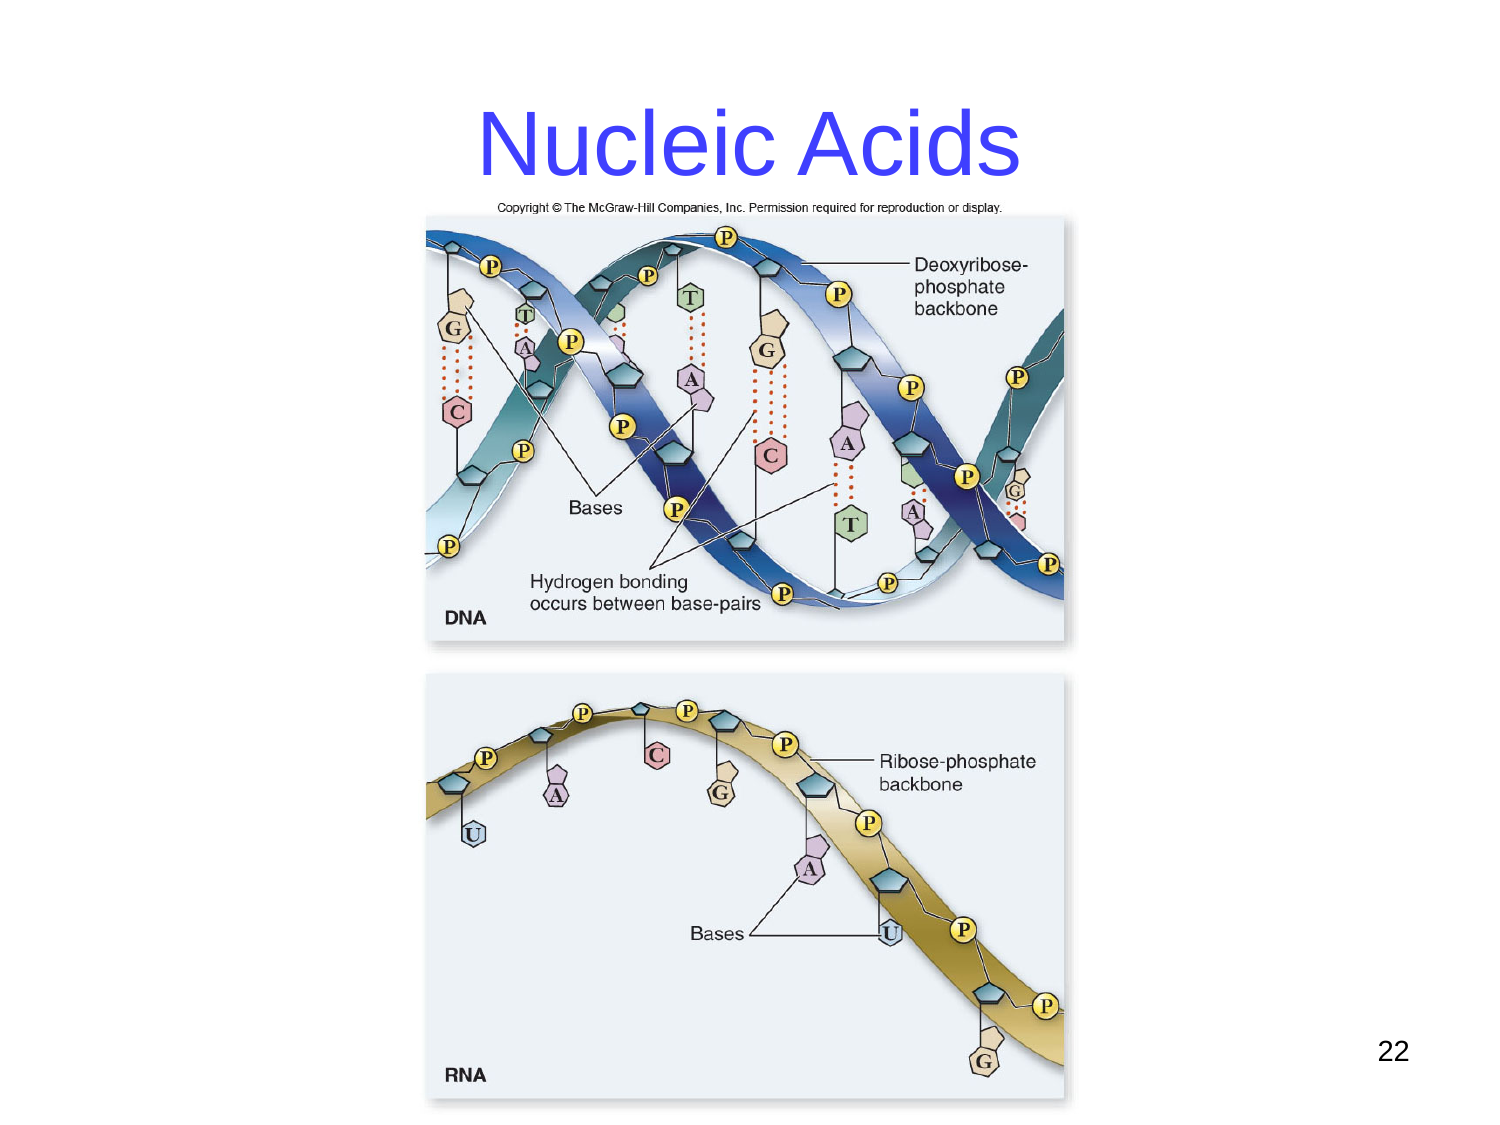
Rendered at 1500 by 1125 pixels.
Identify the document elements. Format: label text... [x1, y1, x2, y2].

slide_number 22 [1083, 1024, 1426, 1103]
title Nucleic Acids [75, 45, 1425, 233]
picture [418, 200, 1079, 1115]
